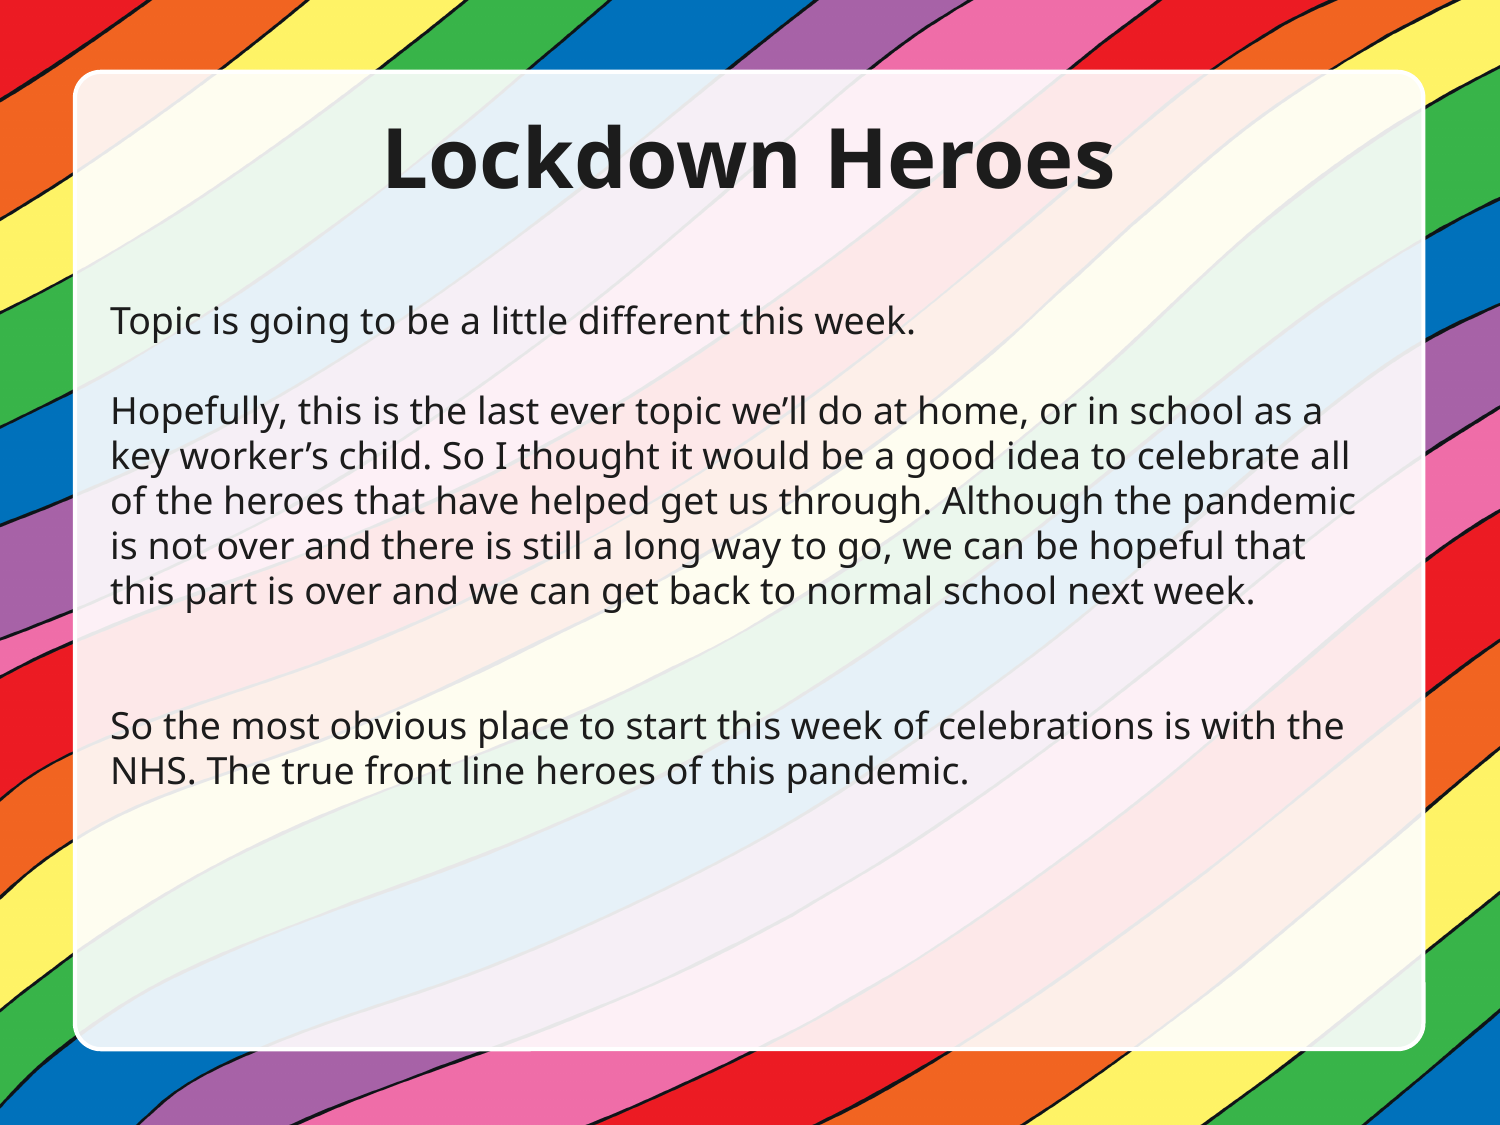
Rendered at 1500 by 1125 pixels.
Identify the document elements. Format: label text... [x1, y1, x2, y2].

title Lockdown Heroes [73, 78, 1425, 245]
picture [0, 0, 1500, 1125]
text_box Topic is going to be a little different this week. Hopefully, this is the last ever topic we’ll do at home, or in school as a key worker’s child. So I thought it would be a good idea to celebrate all of the heroes that have helped get us through. Although the pandemic is not over and there is still a long way to go, we can be hopeful that this part is over and we can get back to normal school next week. So the most obvious place to start this week of celebrations is with the NHS. The true front line heroes of this pandemic. [95, 289, 1396, 800]
